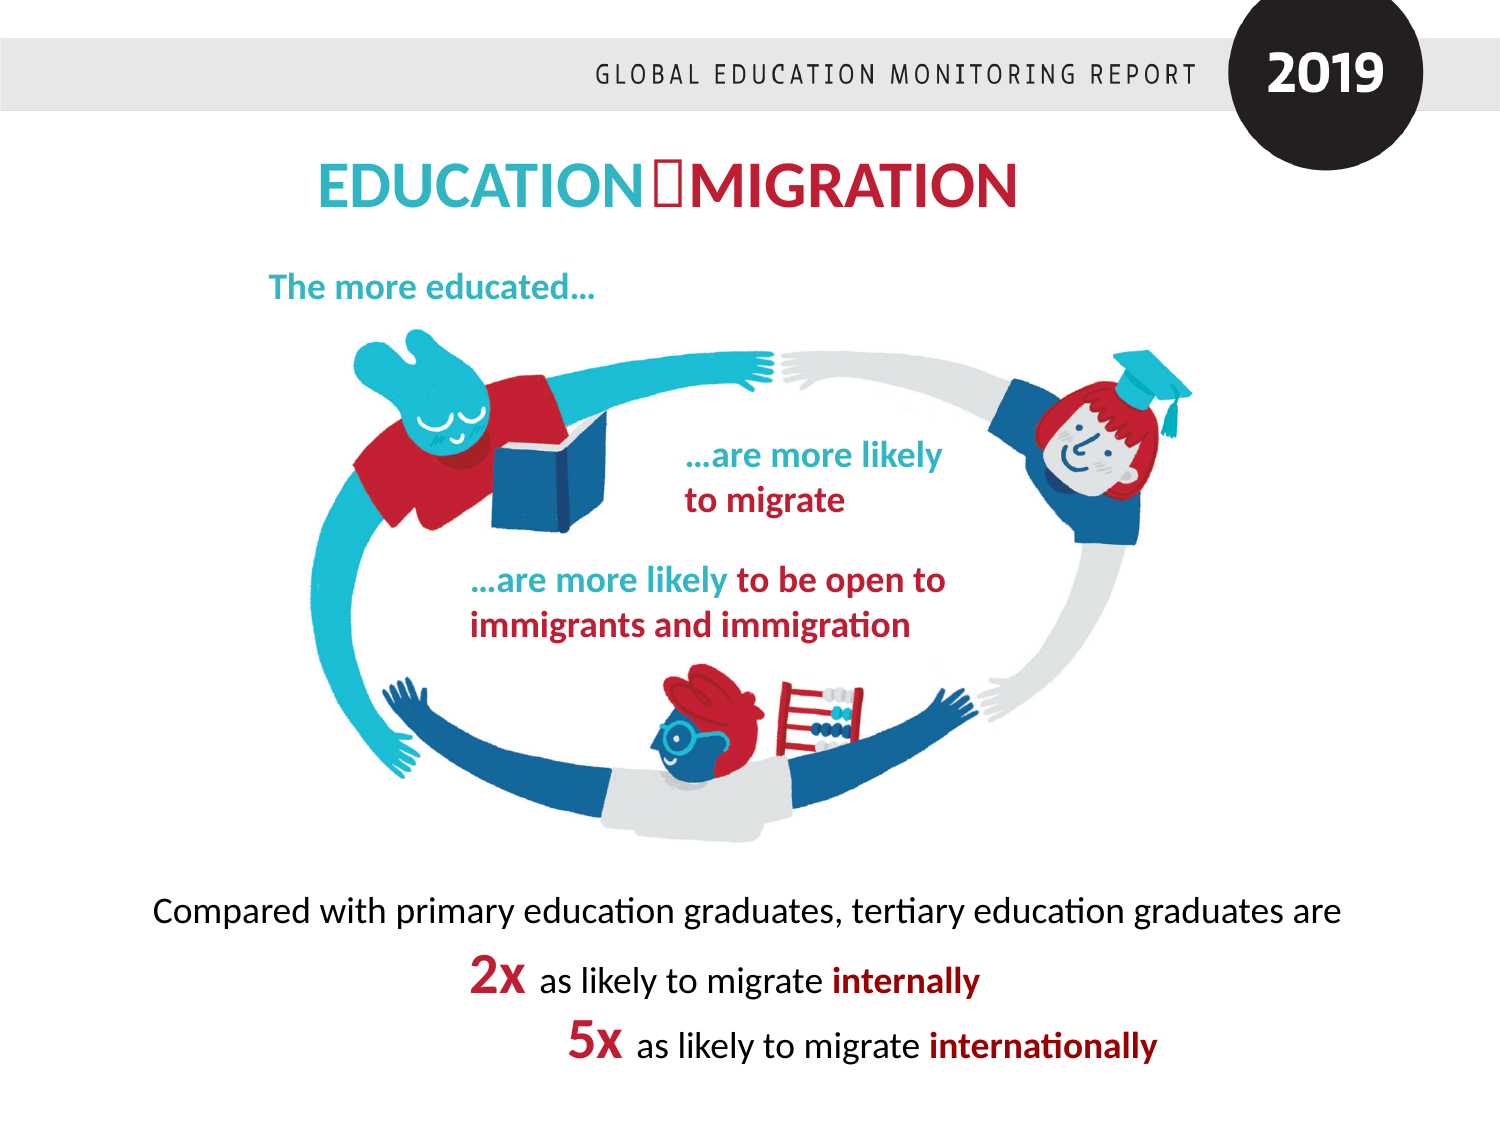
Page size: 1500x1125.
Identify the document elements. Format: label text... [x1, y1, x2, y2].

text_box EDUCATION [302, 133, 633, 229]
text_box 2x as likely to migrate internally [455, 927, 1053, 1013]
text_box Compared with primary education graduates, tertiary education graduates are [138, 878, 1406, 939]
text_box MIGRATION [633, 133, 1098, 229]
text_box 5x as likely to migrate internationally [552, 992, 1246, 1078]
text_box The more educated… [253, 254, 686, 315]
picture [253, 317, 1208, 852]
picture [0, 0, 1500, 186]
